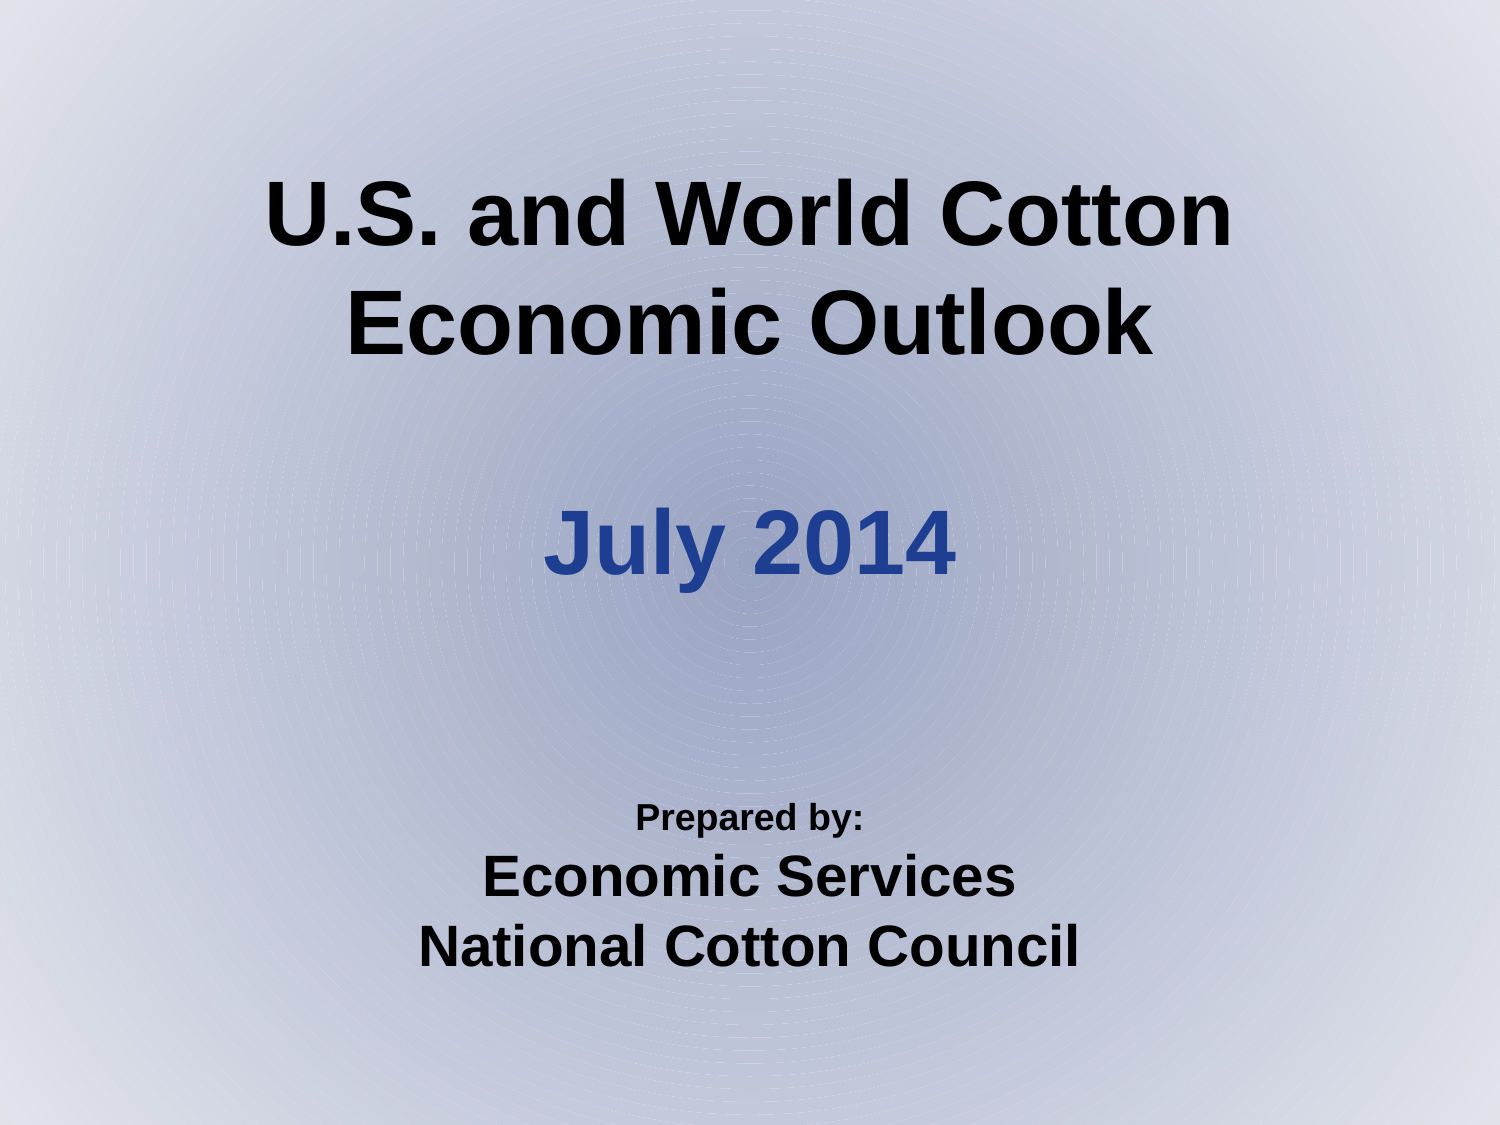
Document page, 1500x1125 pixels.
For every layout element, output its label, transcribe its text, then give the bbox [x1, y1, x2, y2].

text_box U.S. and World Cotton Economic Outlook July 2014 Prepared by: Economic Services National Cotton Council [112, 471, 1388, 660]
